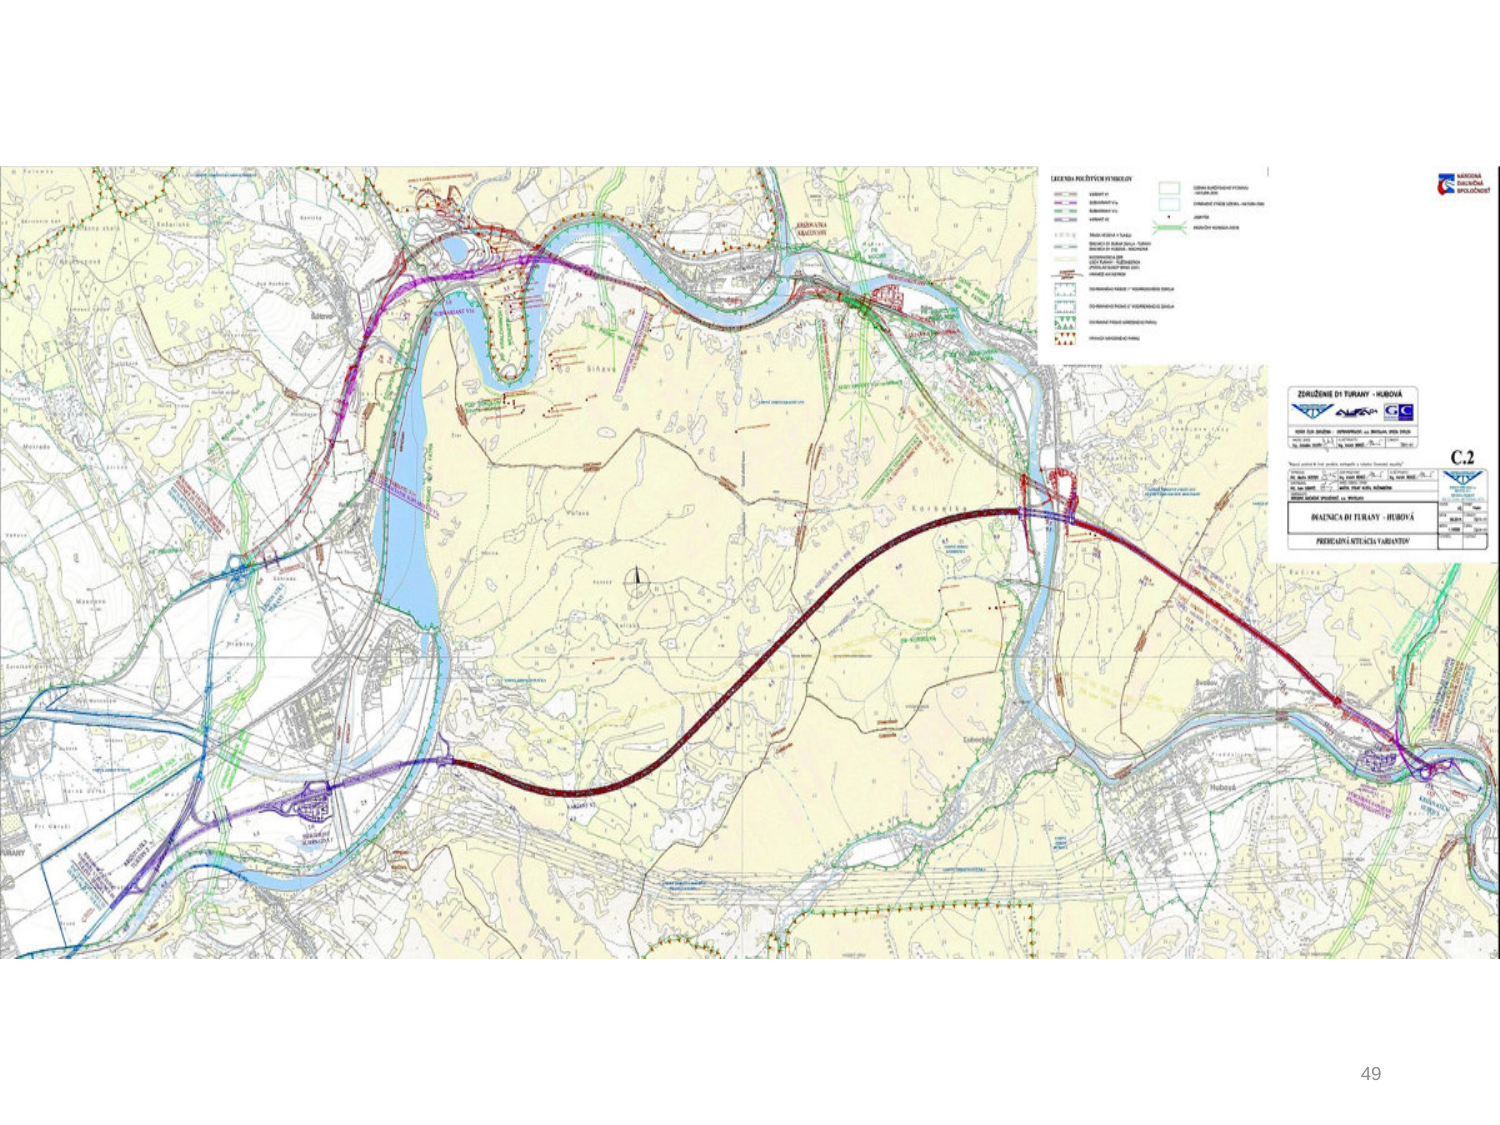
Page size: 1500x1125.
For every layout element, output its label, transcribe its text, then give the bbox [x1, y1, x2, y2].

slide_number 49 [1059, 1042, 1397, 1103]
picture [0, 166, 1500, 959]
